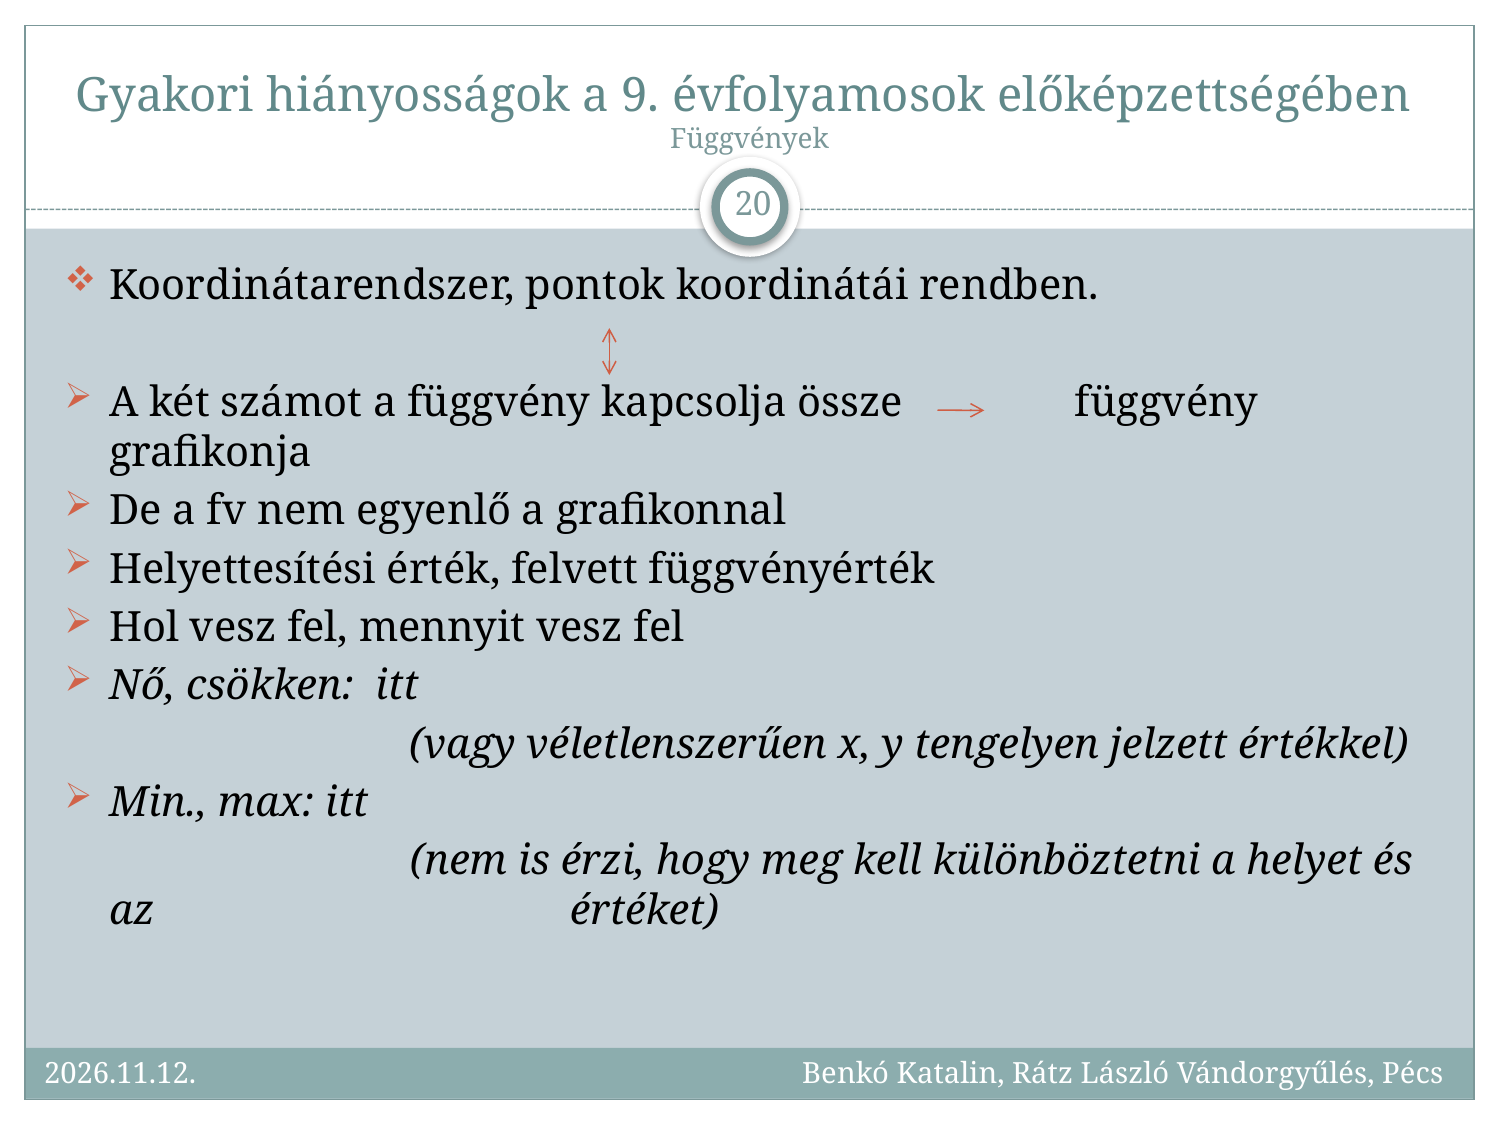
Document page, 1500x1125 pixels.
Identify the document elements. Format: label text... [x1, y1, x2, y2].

text_box Benkó Katalin, Rátz László Vándorgyűlés, Pécs [726, 1046, 1459, 1107]
slide_number 20 [715, 168, 791, 241]
text_box 2017.09.25. [29, 1046, 529, 1107]
title Gyakori hiányosságok a 9. évfolyamosok előképzettségében Függvények [49, 37, 1450, 163]
list Koordinátarendszer, pontok koordinátái rendben. A két számot a függvény kapcsolja össze függvény grafikonja De a fv nem egyenlő a grafikonnal Helyettesítési érték, felvett függvényérték Hol vesz fel, mennyit vesz fel Nő, csökken: itt (vagy véletlenszerűen x, y tengelyen jelzett értékkel) Min., max: itt (nem is érzi, hogy meg kell különböztetni a helyet és az értéket) [49, 250, 1445, 1001]
